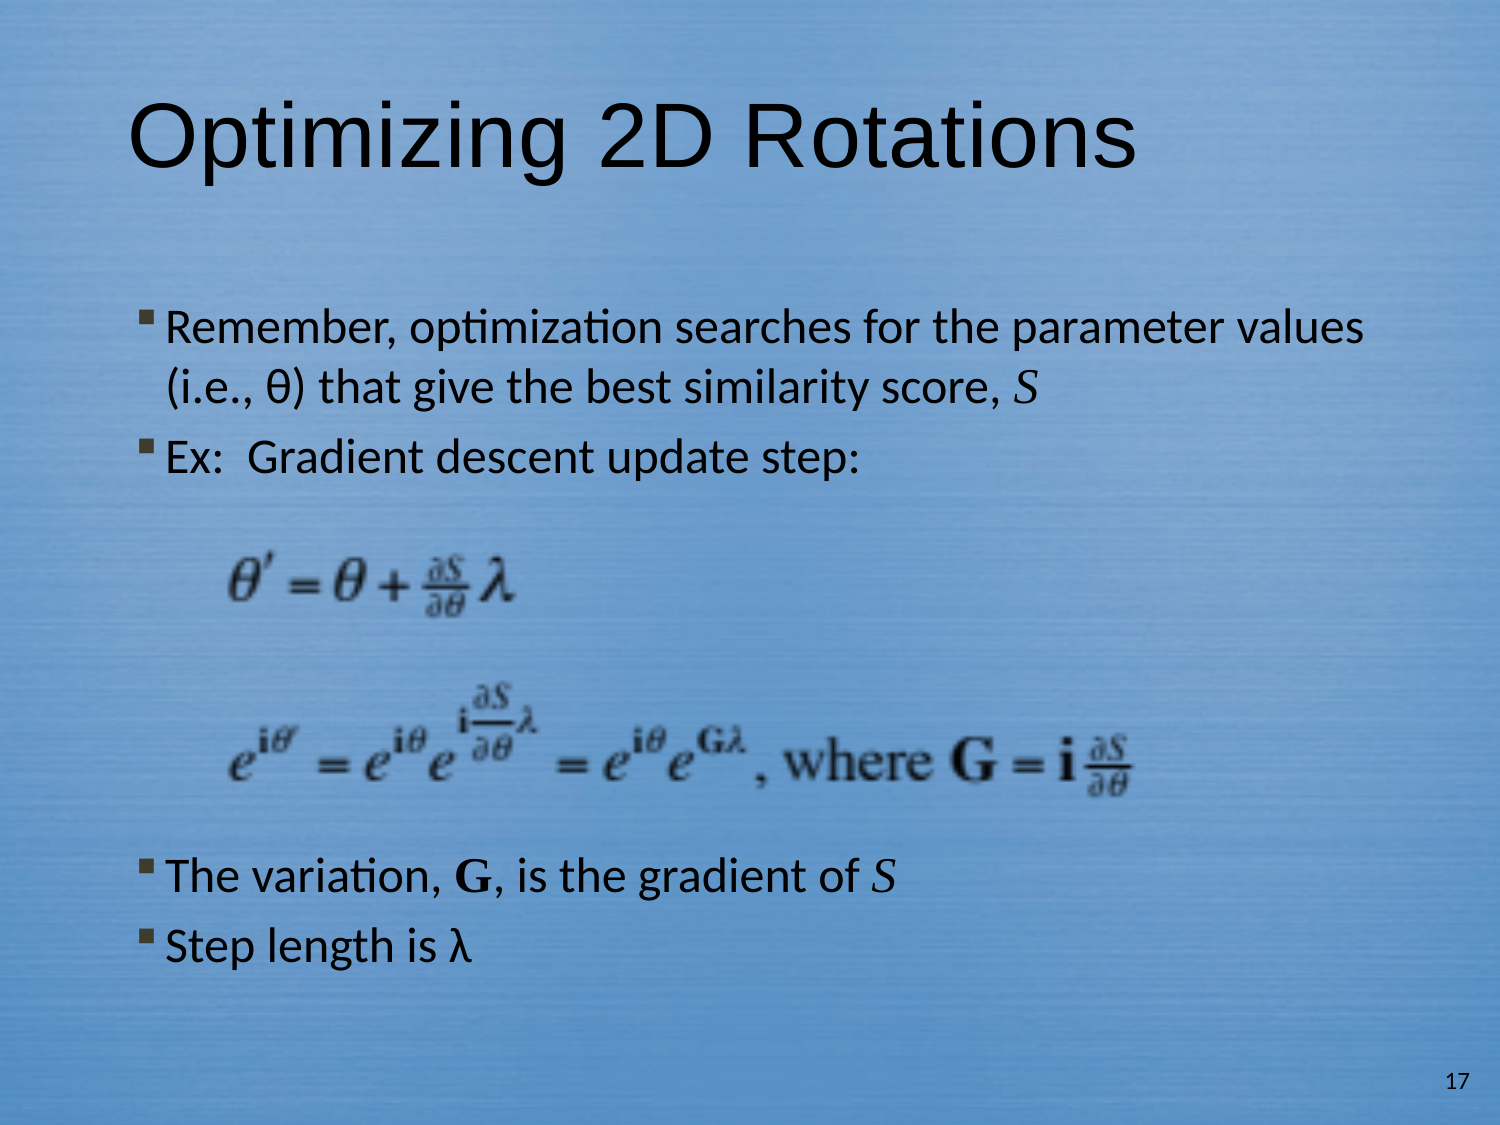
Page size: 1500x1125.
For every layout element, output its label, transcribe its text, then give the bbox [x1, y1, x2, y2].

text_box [222, 543, 1141, 810]
slide_number 17 [1335, 1050, 1485, 1110]
title Optimizing 2D Rotations [112, 37, 1388, 224]
list Remember, optimization searches for the parameter values (i.e., θ) that give the best similarity score, S Ex: Gradient descent update step: The variation, G, is the gradient of S Step length is λ [112, 285, 1388, 1035]
